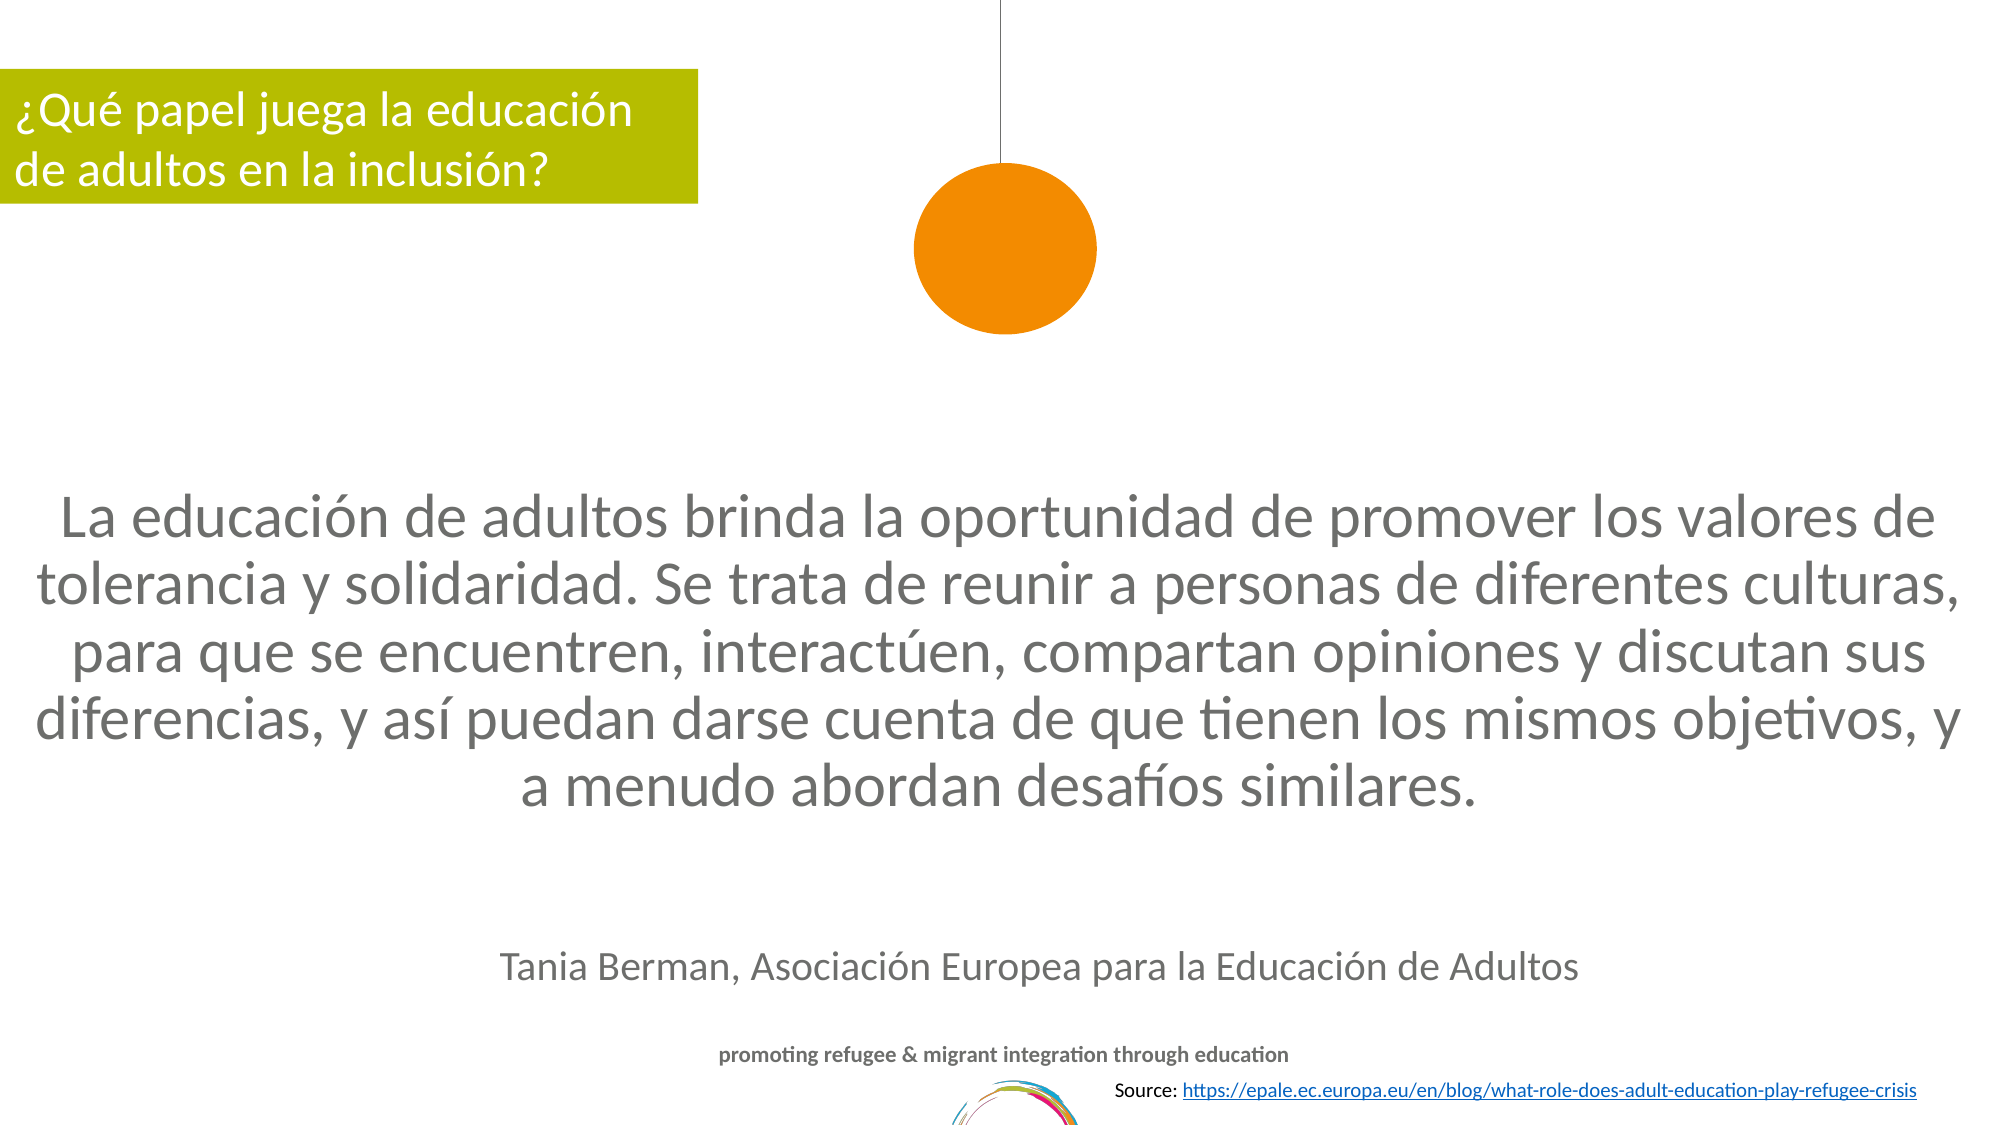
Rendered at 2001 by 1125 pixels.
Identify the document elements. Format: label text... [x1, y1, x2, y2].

text_box Tania Berman, Asociación Europea para la Educación de Adultos [110, 943, 1969, 1090]
picture [923, 1090, 1078, 1125]
list La educación de adultos brinda la oportunidad de promover los valores de tolerancia y solidaridad. Se trata de reunir a personas de diferentes culturas, para que se encuentren, interactúen, compartan opiniones y discutan sus diferencias, y así puedan darse cuenta de que tienen los mismos objetivos, y a menudo abordan desafíos similares. [0, 330, 2000, 973]
text_box ¿Qué papel juega la educación de adultos en la inclusión? [0, 68, 699, 204]
text_box Source: https://epale.ec.europa.eu/en/blog/what-role-does-adult-education-play-refugee-crisis [1100, 1069, 2000, 1109]
